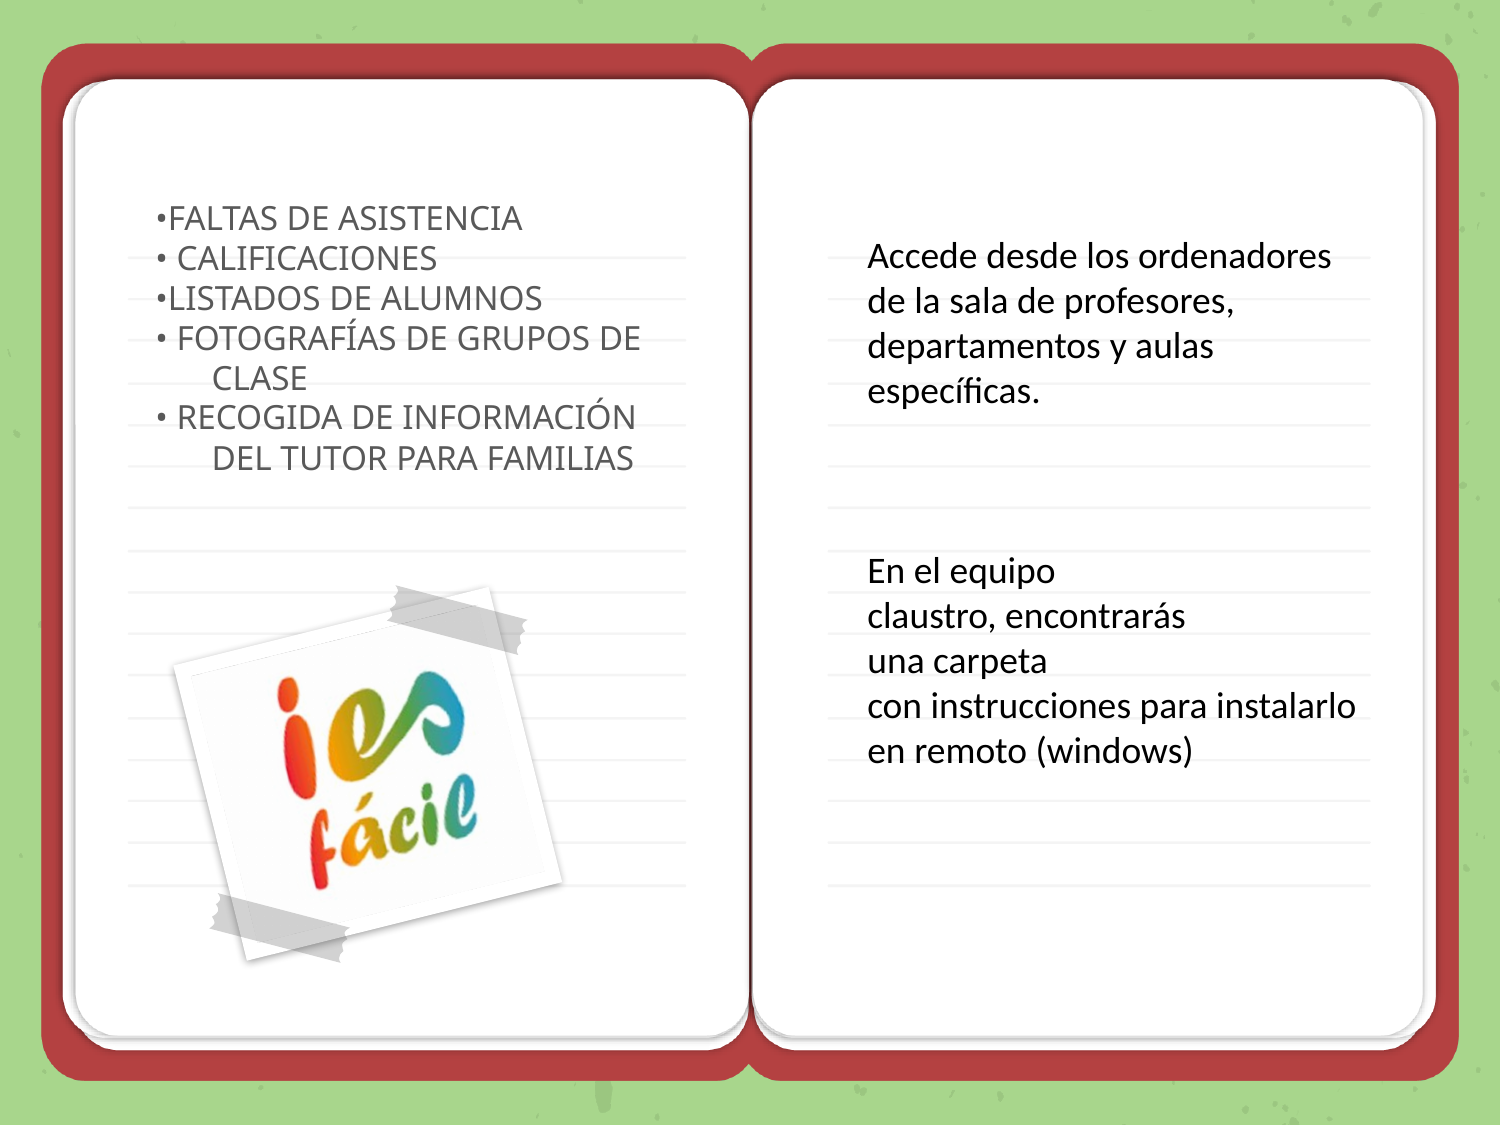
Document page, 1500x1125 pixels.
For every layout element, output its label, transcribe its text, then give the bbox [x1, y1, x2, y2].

picture [41, 43, 1459, 1081]
text_box •FALTAS DE ASISTENCIA • CALIFICACIONES •LISTADOS DE ALUMNOS • FOTOGRAFÍAS DE GRUPOS DE CLASE • RECOGIDA DE INFORMACIÓN DEL TUTOR PARA FAMILIAS [121, 182, 660, 334]
text_box [386, 585, 528, 645]
text_box [209, 914, 351, 963]
text_box Accede desde los ordenadores de la sala de profesores, departamentos y aulas específicas.​ ​ ​ ​ En el equipo claustro, encontrarás una carpeta con instrucciones para instalarlo en remoto (windows) [852, 223, 1390, 779]
